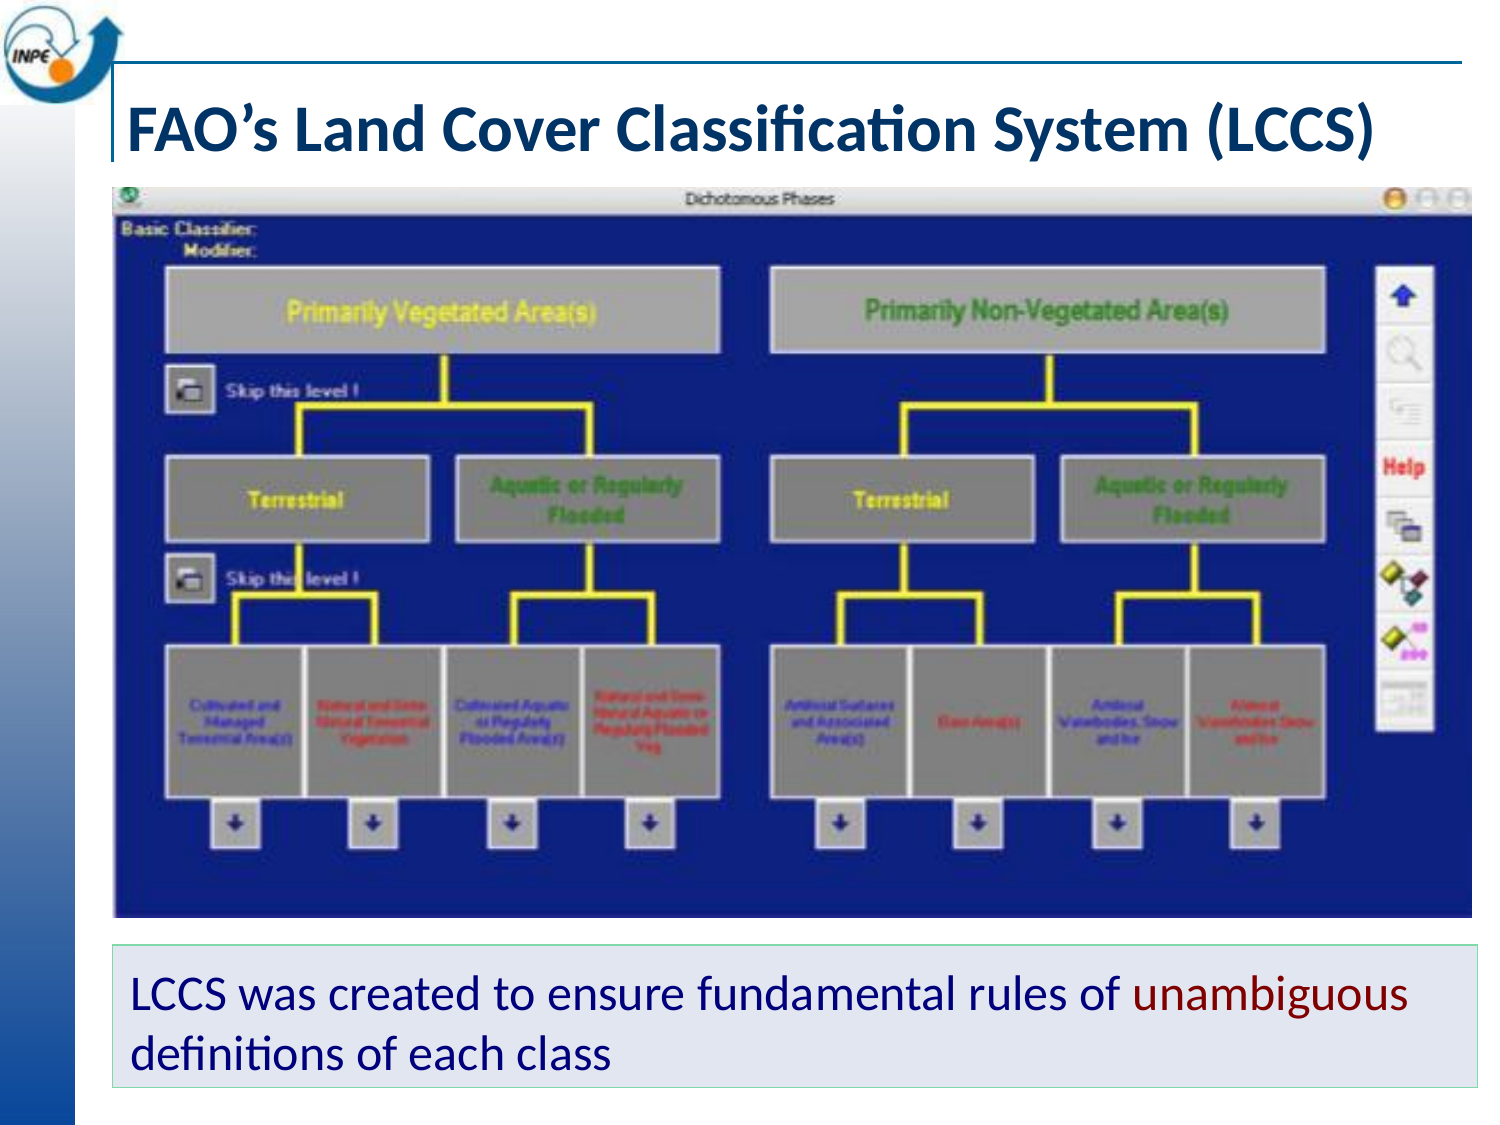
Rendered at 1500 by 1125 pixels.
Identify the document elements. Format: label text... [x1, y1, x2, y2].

picture [0, 0, 125, 105]
text_box LCCS was created to ensure fundamental rules of unambiguous definitions of each class [112, 944, 1478, 1088]
picture [112, 187, 1472, 918]
title FAO’s Land Cover Classification System (LCCS) [112, 62, 1450, 186]
